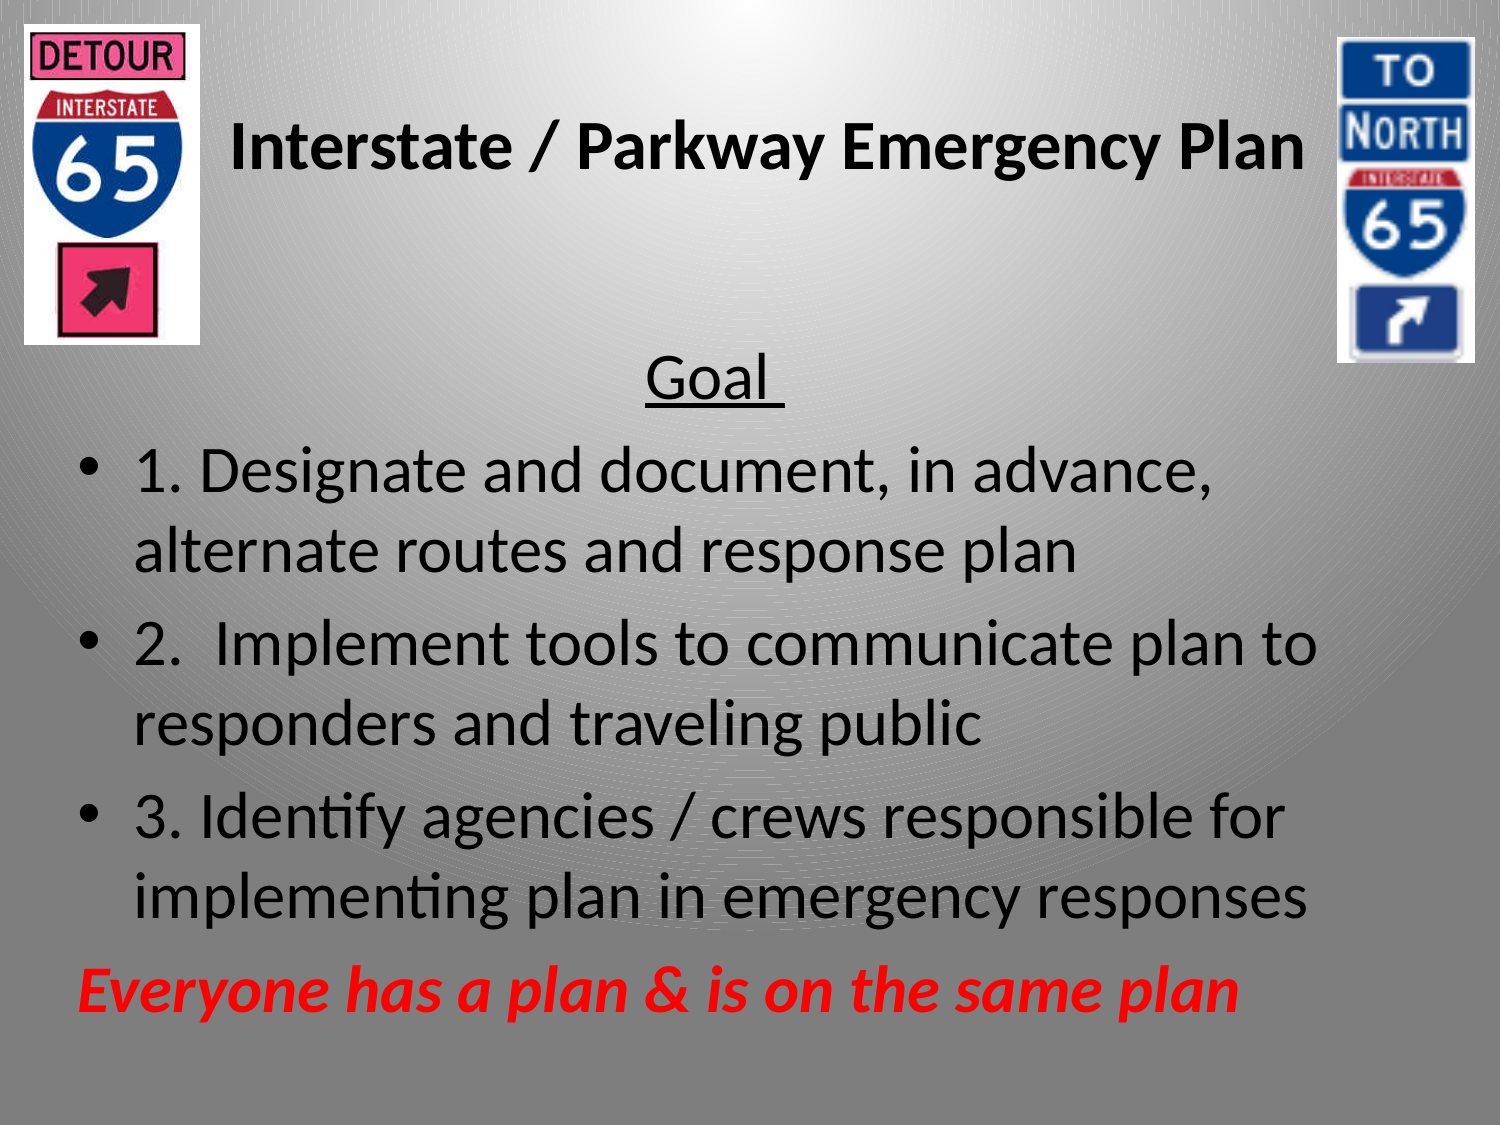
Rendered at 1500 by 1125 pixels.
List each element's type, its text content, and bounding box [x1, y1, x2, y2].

list Goal 1. Designate and document, in advance, alternate routes and response plan 2. Implement tools to communicate plan to responders and traveling public 3. Identify agencies / crews responsible for implementing plan in emergency responses Everyone has a plan & is on the same plan [62, 324, 1413, 1075]
picture [24, 24, 201, 346]
picture [1337, 37, 1476, 363]
title Interstate / Parkway Emergency Plan [212, 50, 1325, 233]
